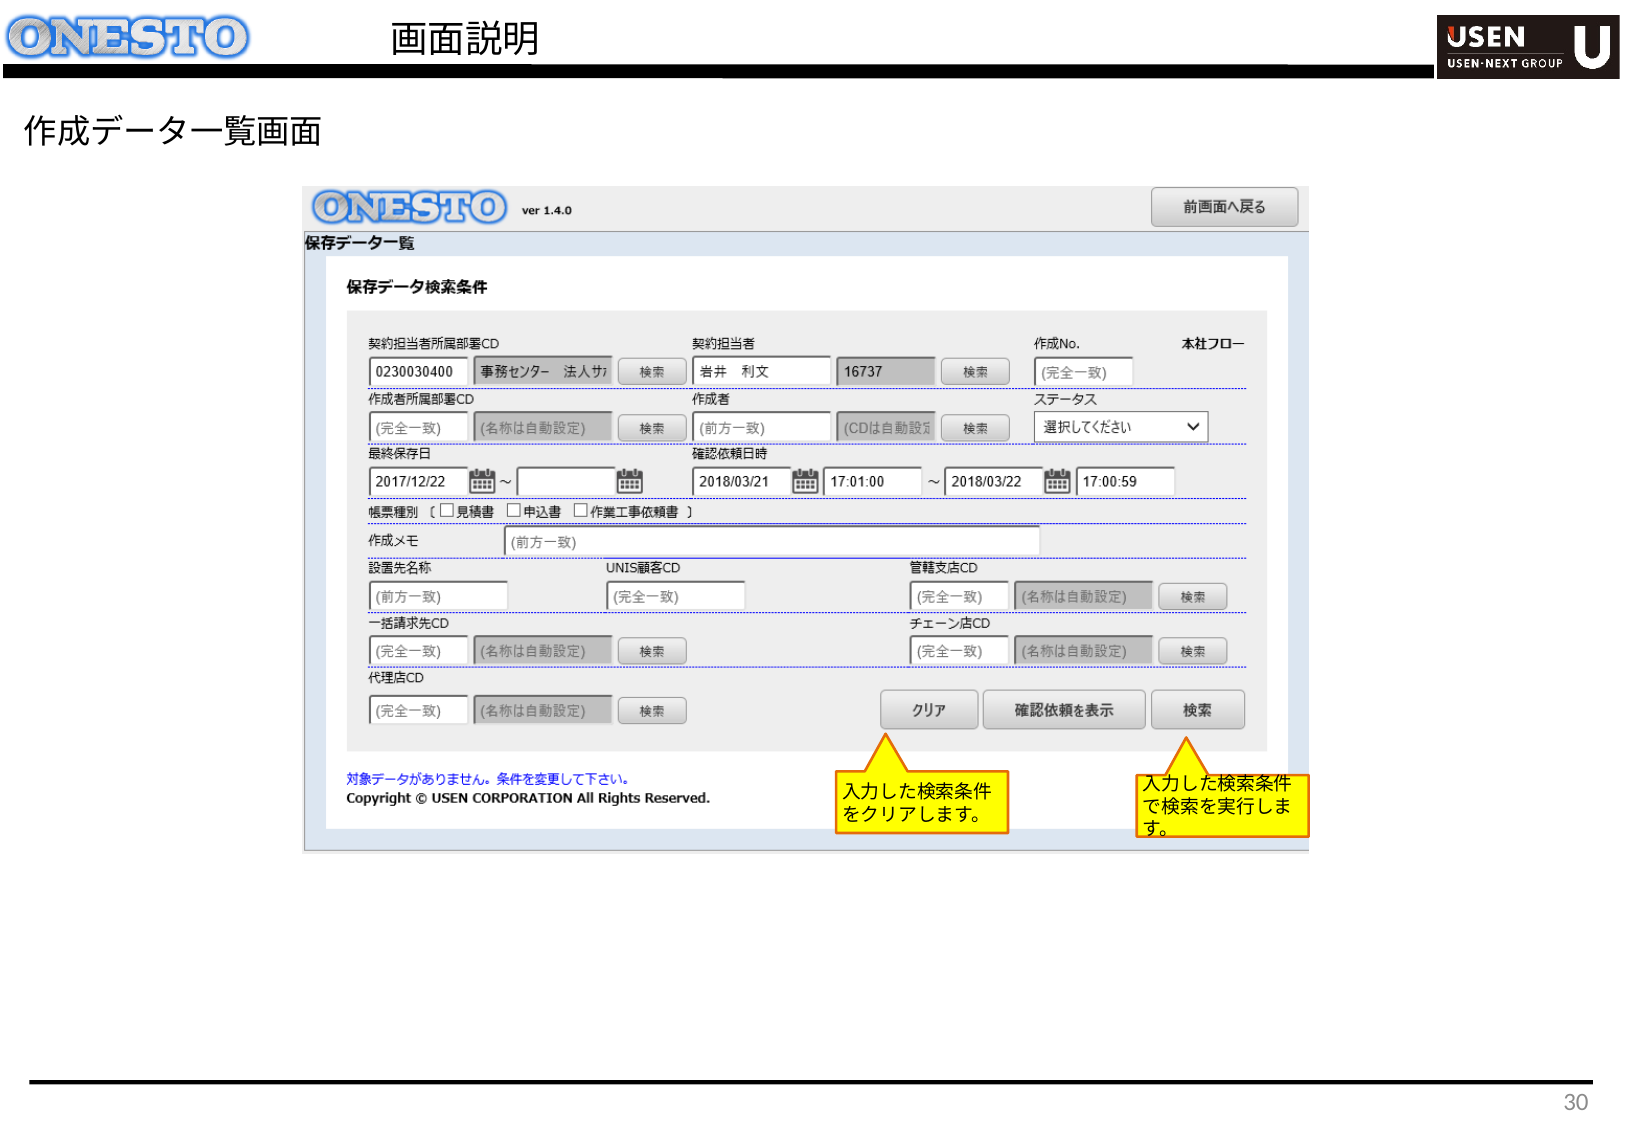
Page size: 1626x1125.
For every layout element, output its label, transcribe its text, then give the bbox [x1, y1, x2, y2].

picture [0, 5, 258, 67]
picture [301, 186, 1309, 854]
picture [1437, 15, 1620, 79]
text_box 画面説明 [0, 2, 1152, 74]
text_box 作成データ一覧画面 [9, 102, 1616, 157]
slide_number 30 [1224, 1082, 1604, 1119]
